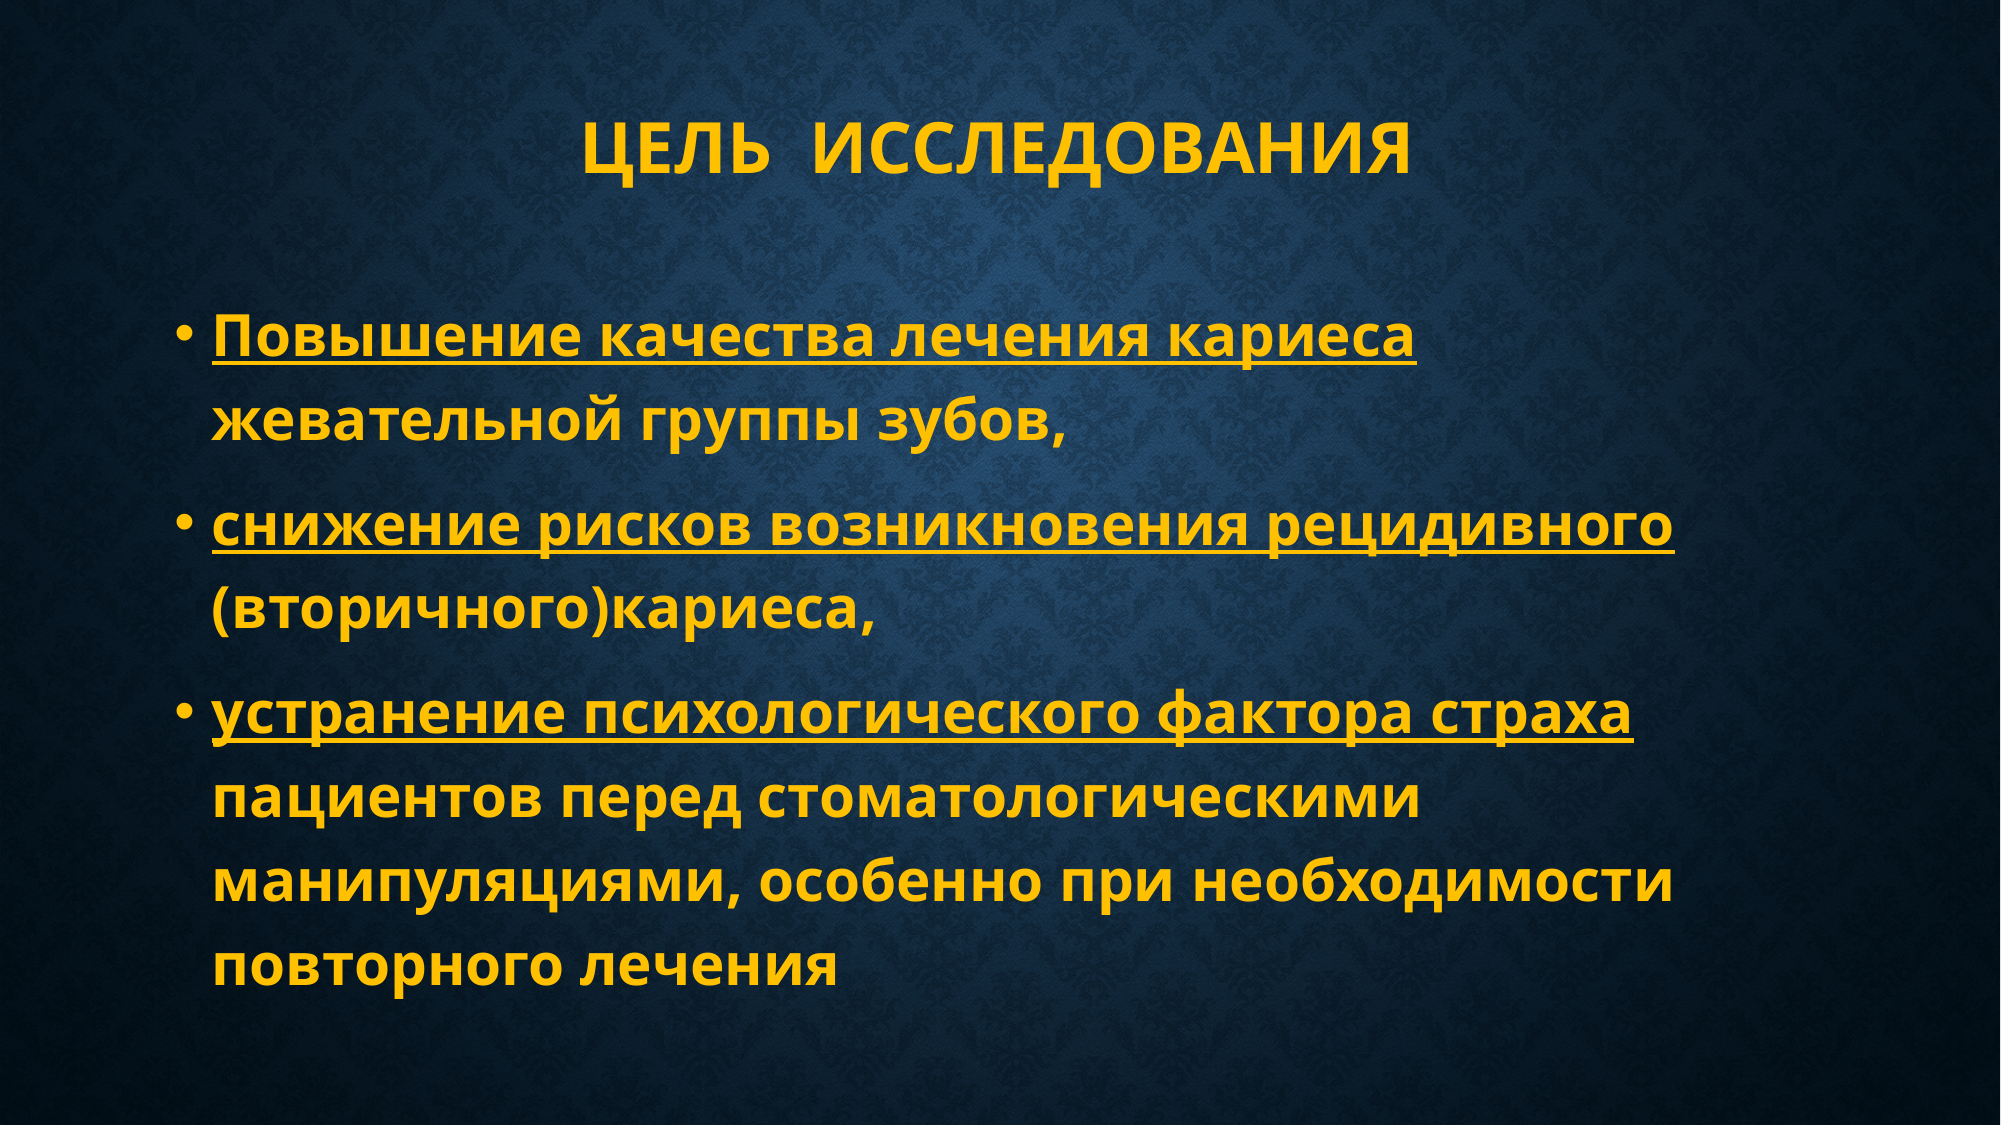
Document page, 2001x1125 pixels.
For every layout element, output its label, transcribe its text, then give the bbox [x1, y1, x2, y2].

list Повышение качества лечения кариеса жевательной группы зубов, снижение рисков возникновения рецидивного (вторичного)кариеса, устранение психологического фактора страха пациентов перед стоматологическими манипуляциями, особенно при необходимости повторного лечения [159, 276, 1858, 981]
title Цель исследования [148, 41, 1847, 260]
